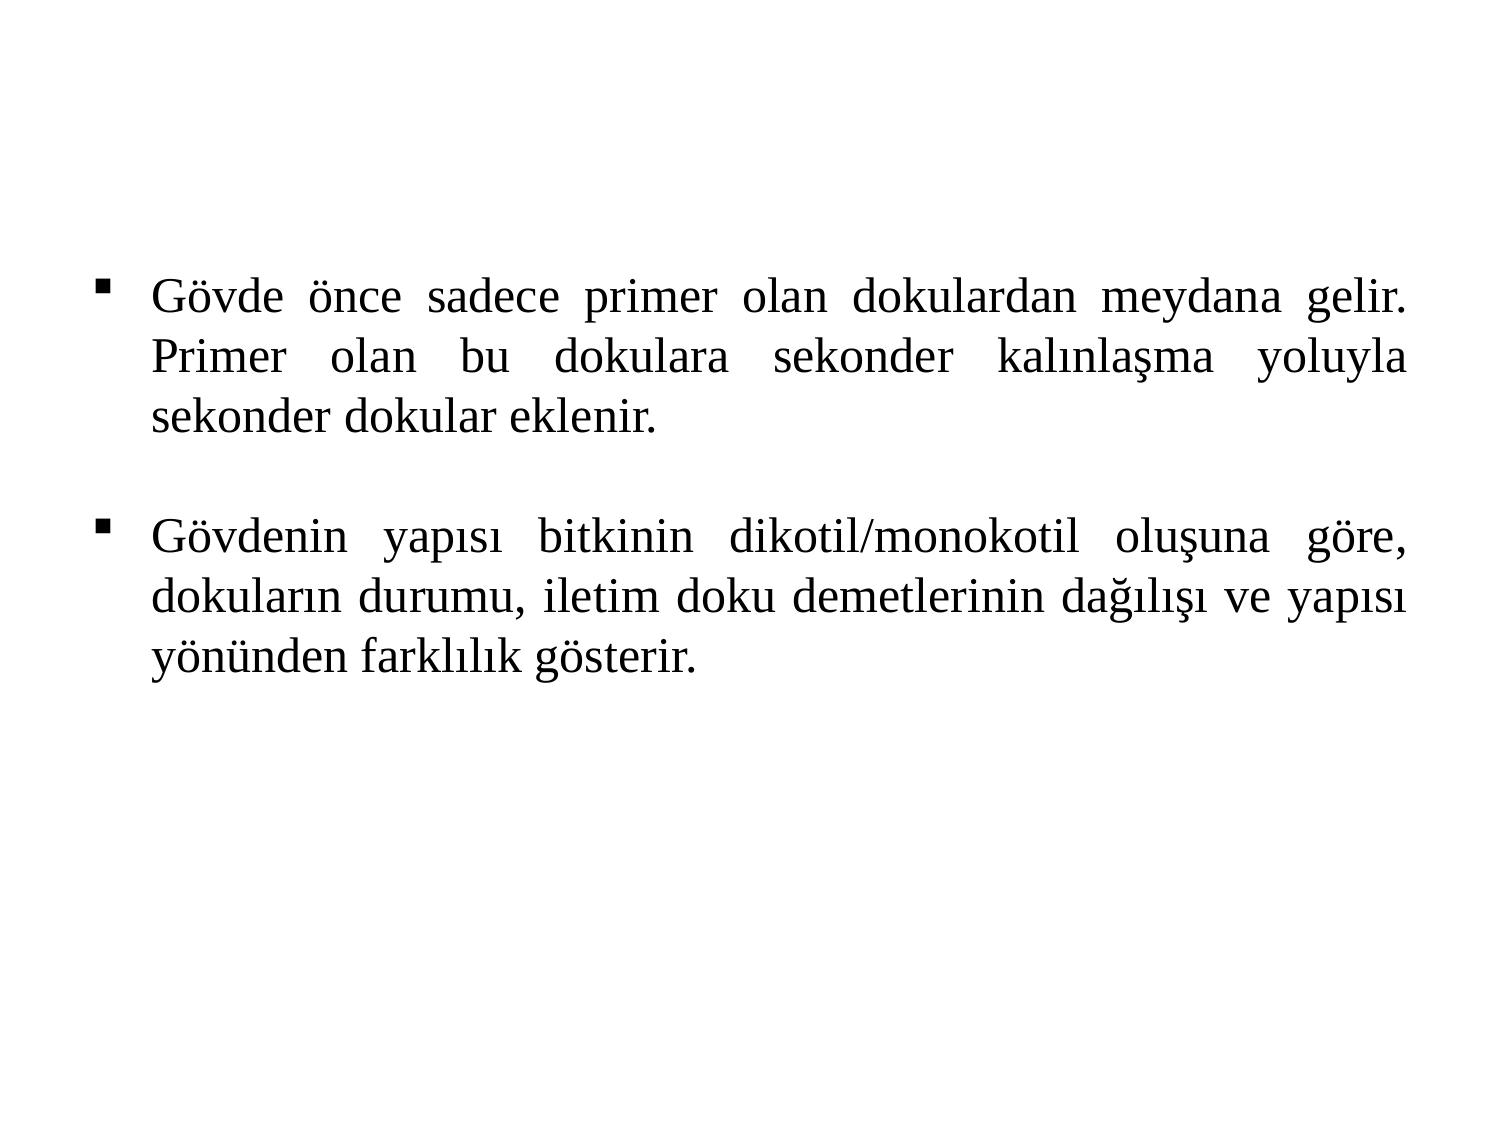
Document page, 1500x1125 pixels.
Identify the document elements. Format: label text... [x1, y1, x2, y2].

text_box Gövde önce sadece primer olan dokulardan meydana gelir. Primer olan bu dokulara sekonder kalınlaşma yoluyla sekonder dokular eklenir. Gövdenin yapısı bitkinin dikotil/monokotil oluşuna göre, dokuların durumu, iletim doku demetlerinin dağılışı ve yapısı yönünden farklılık gösterir. [76, 255, 1424, 690]
